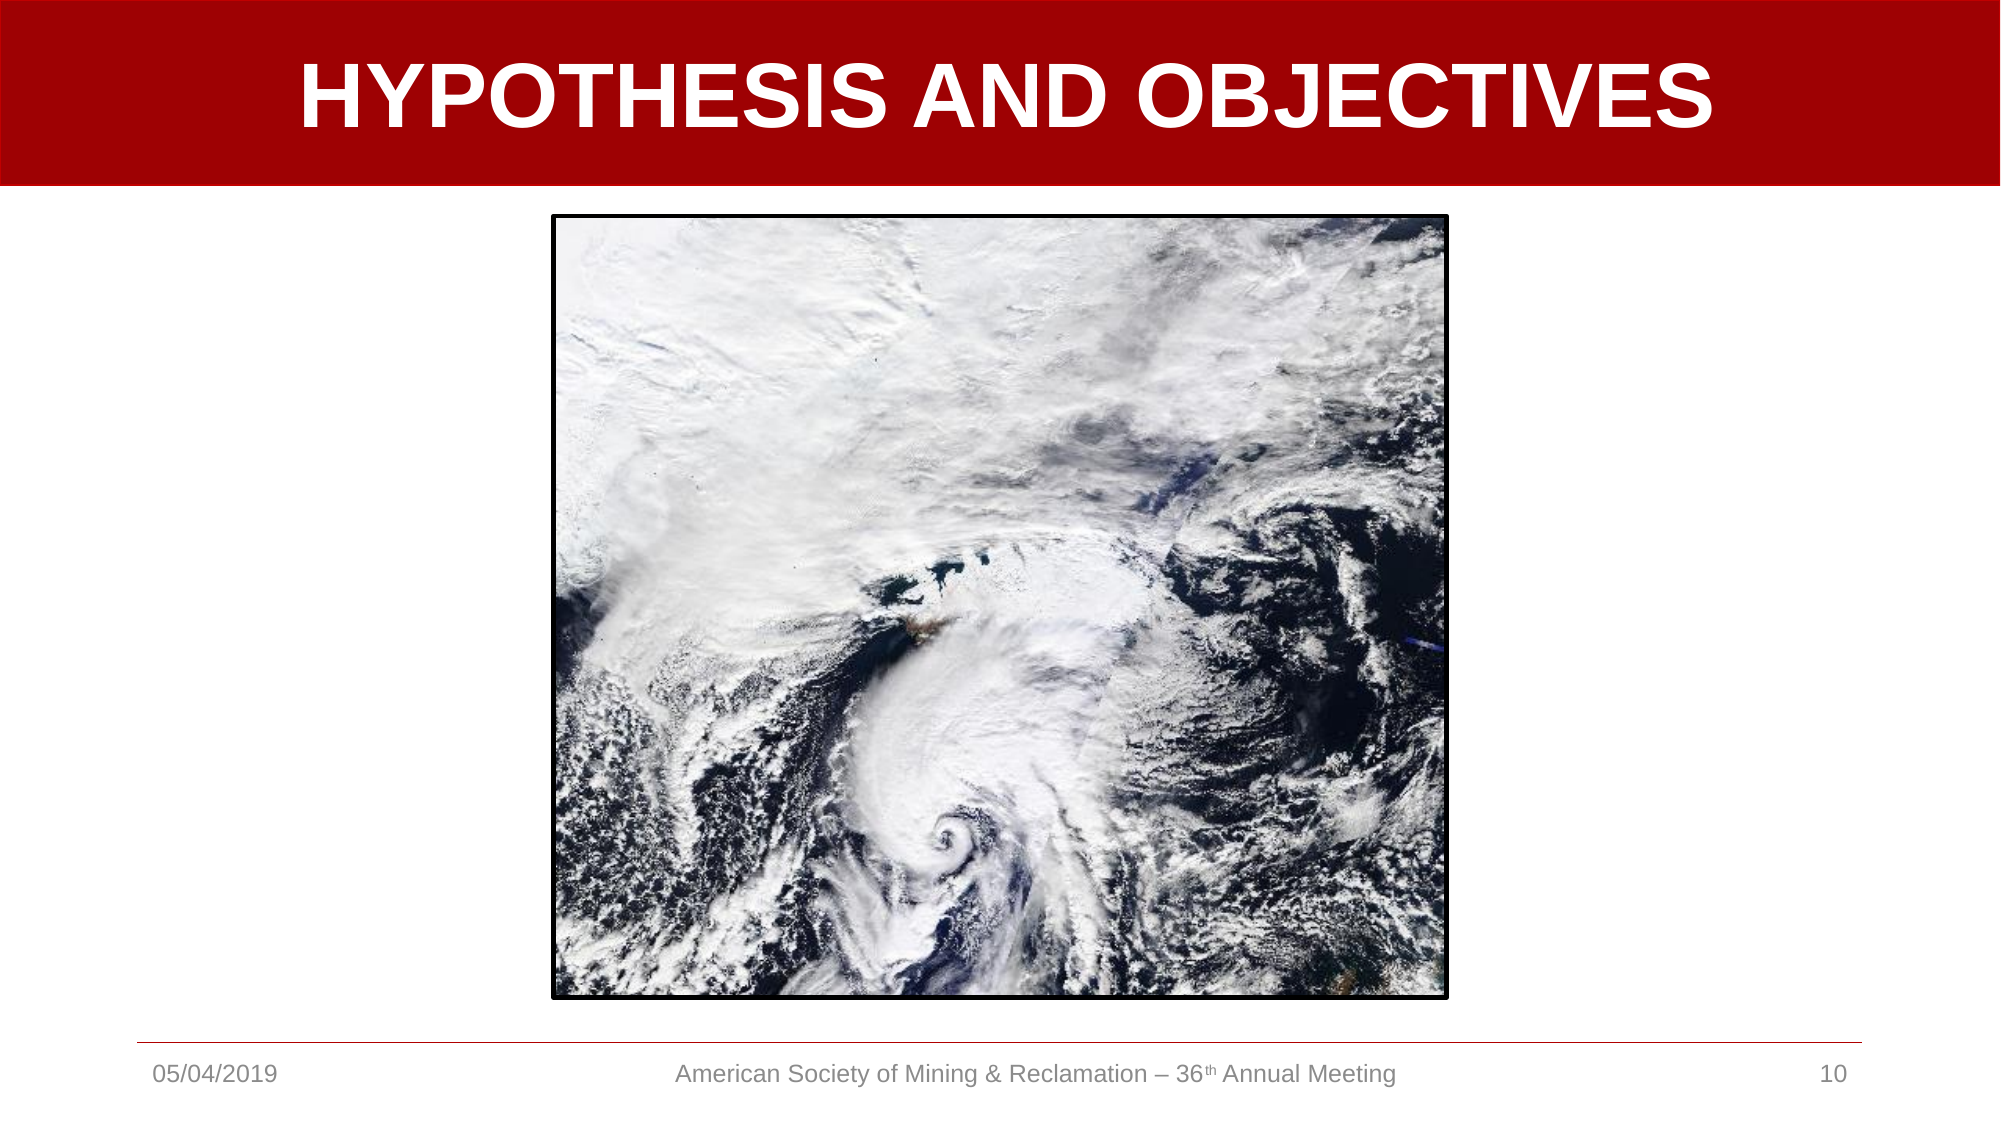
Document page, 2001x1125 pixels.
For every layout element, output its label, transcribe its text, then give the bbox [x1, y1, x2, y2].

footer American Society of Mining & Reclamation – 36th Annual Meeting [659, 1042, 1412, 1103]
slide_number 10 [1412, 1042, 1863, 1103]
picture [556, 218, 1444, 996]
title HYPOTHESIS AND OBJECTIVES [16, 0, 2000, 207]
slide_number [137, 1042, 588, 1103]
